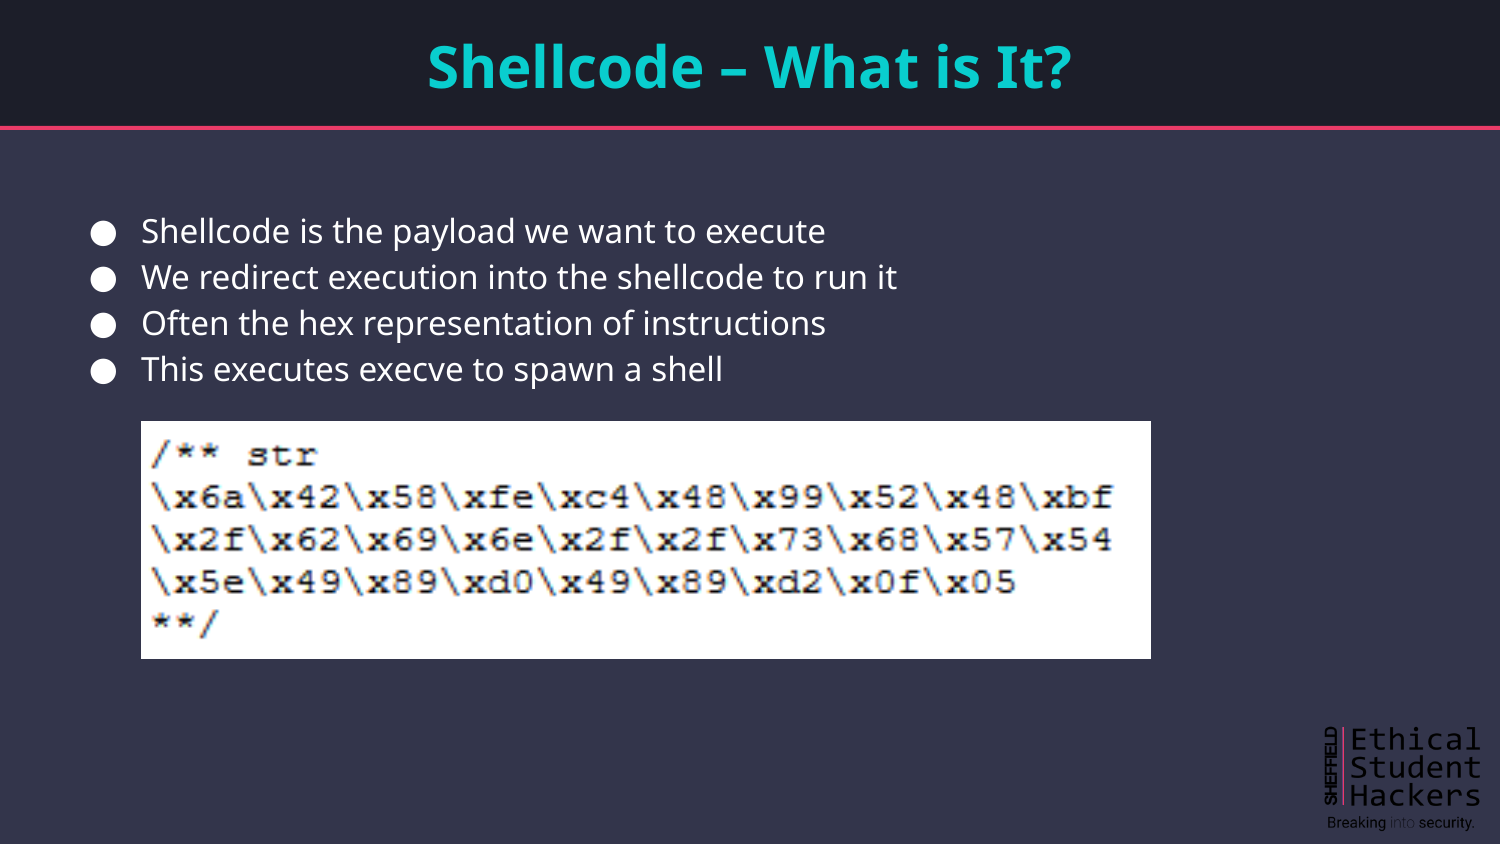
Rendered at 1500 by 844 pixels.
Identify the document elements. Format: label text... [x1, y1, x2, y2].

list Shellcode is the payload we want to execute We redirect execution into the shellcode to run it Often the hex representation of instructions This executes execve to spawn a shell [51, 189, 1304, 750]
title Shellcode – What is It? [141, 15, 1359, 111]
picture [141, 421, 1151, 660]
picture [1307, 709, 1500, 844]
